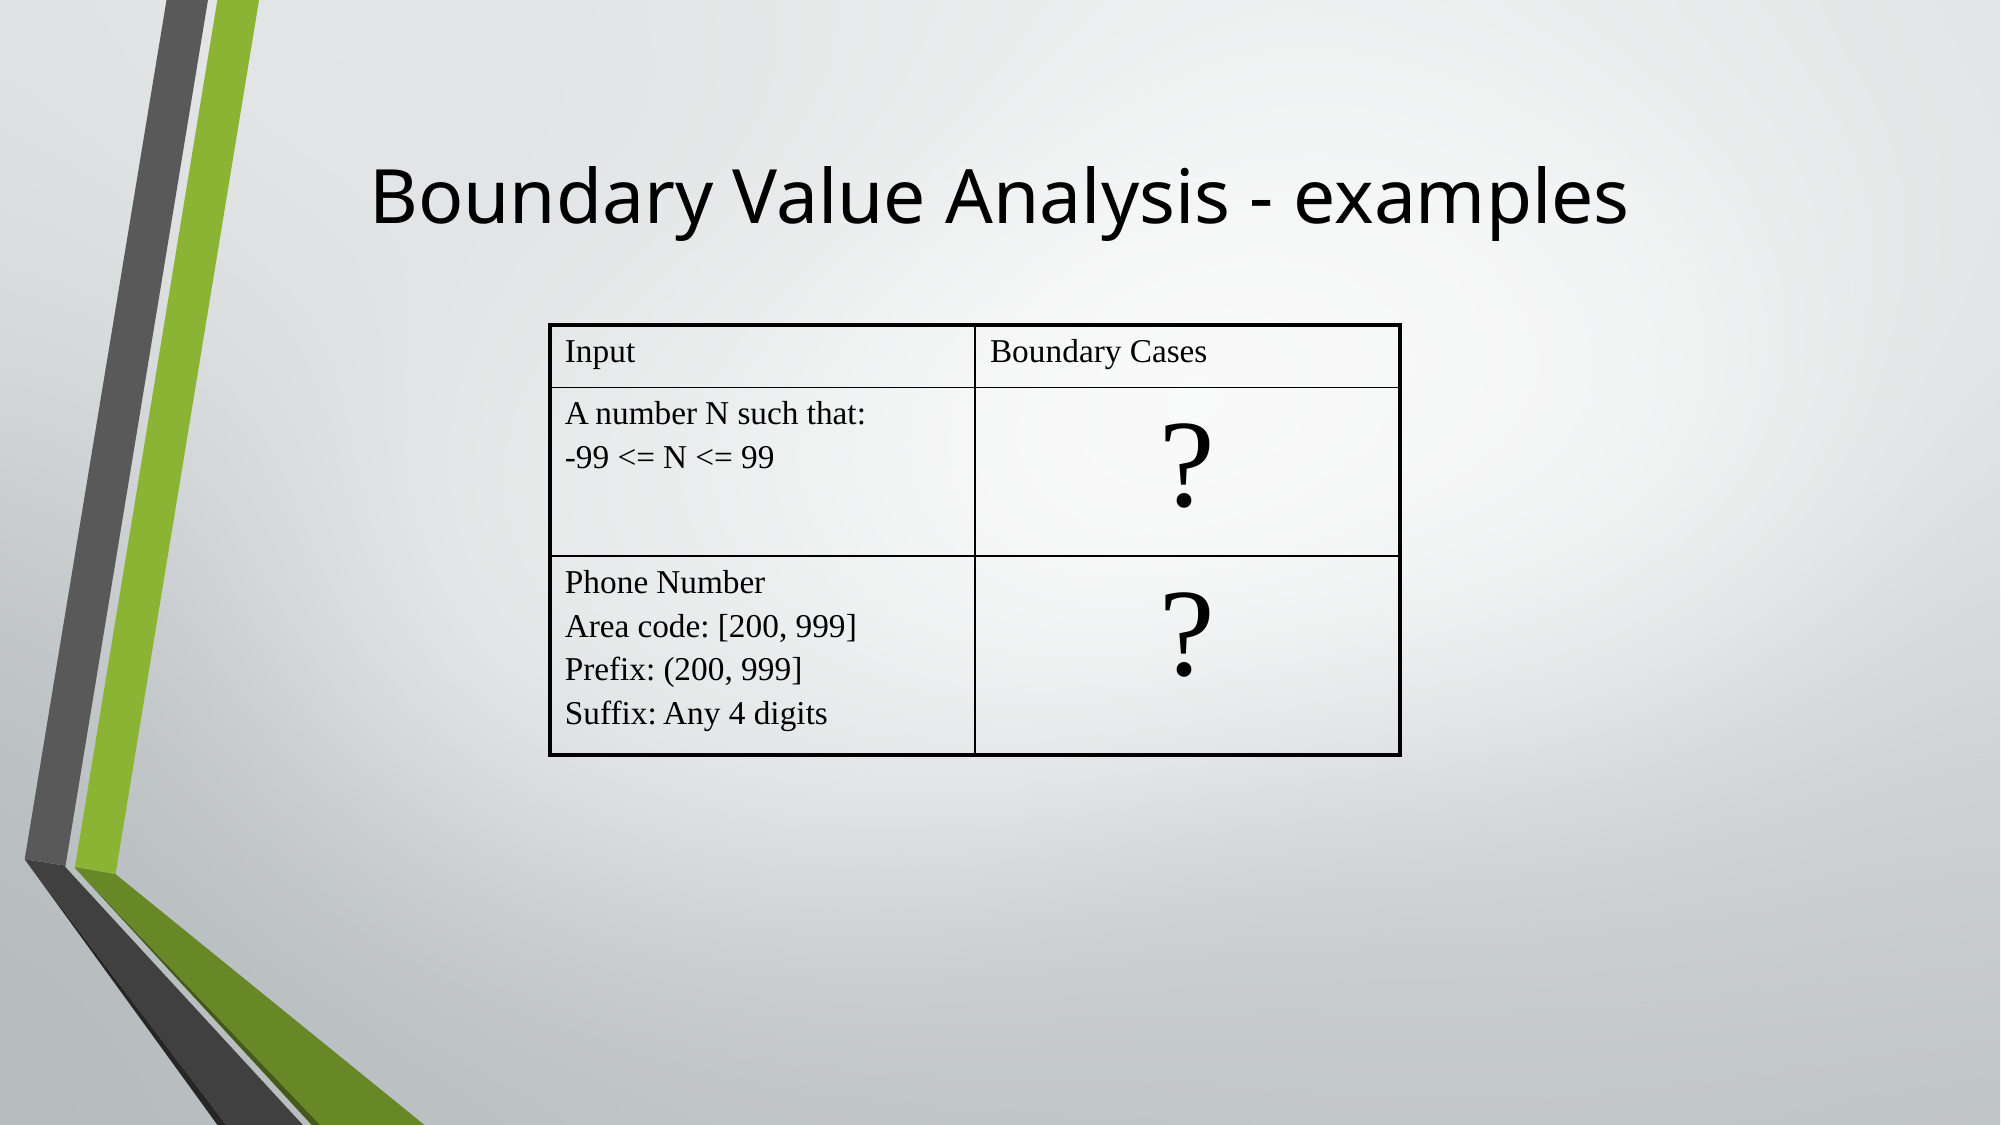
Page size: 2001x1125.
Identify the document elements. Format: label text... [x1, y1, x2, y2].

table_cell A number N such that: -99 <= N <= 99 [552, 388, 974, 555]
table_cell ? [976, 388, 1398, 555]
table_header Boundary Cases [976, 327, 1398, 387]
table_cell ? [976, 557, 1398, 753]
table_header Input [552, 327, 974, 387]
table_cell Phone Number Area code: [200, 999] Prefix: (200, 999] Suffix: Any 4 digits [552, 557, 974, 753]
title Boundary Value Analysis - examples [150, 99, 1850, 288]
